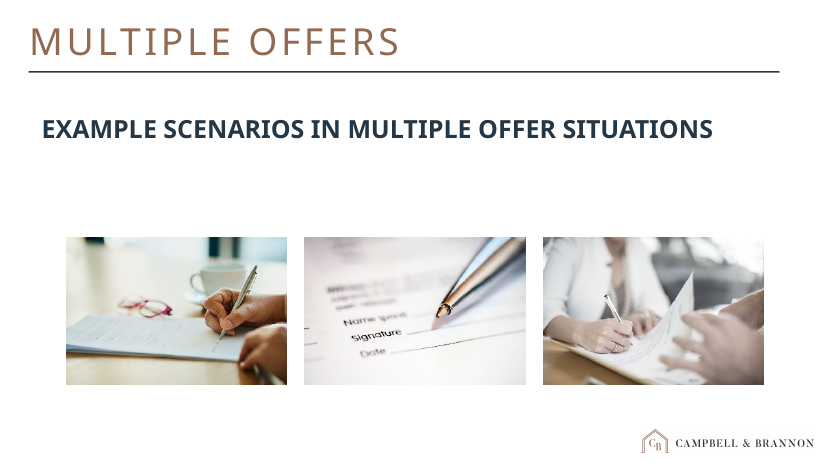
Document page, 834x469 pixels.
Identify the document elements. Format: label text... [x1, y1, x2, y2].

picture [304, 237, 526, 385]
picture [641, 429, 815, 453]
text_box EXAMPLE SCENARIOS IN MULTIPLE OFFER SITUATIONS [41, 109, 780, 144]
picture [66, 237, 288, 385]
text_box MULTIPLE OFFERS [29, 21, 587, 63]
picture [542, 237, 764, 385]
